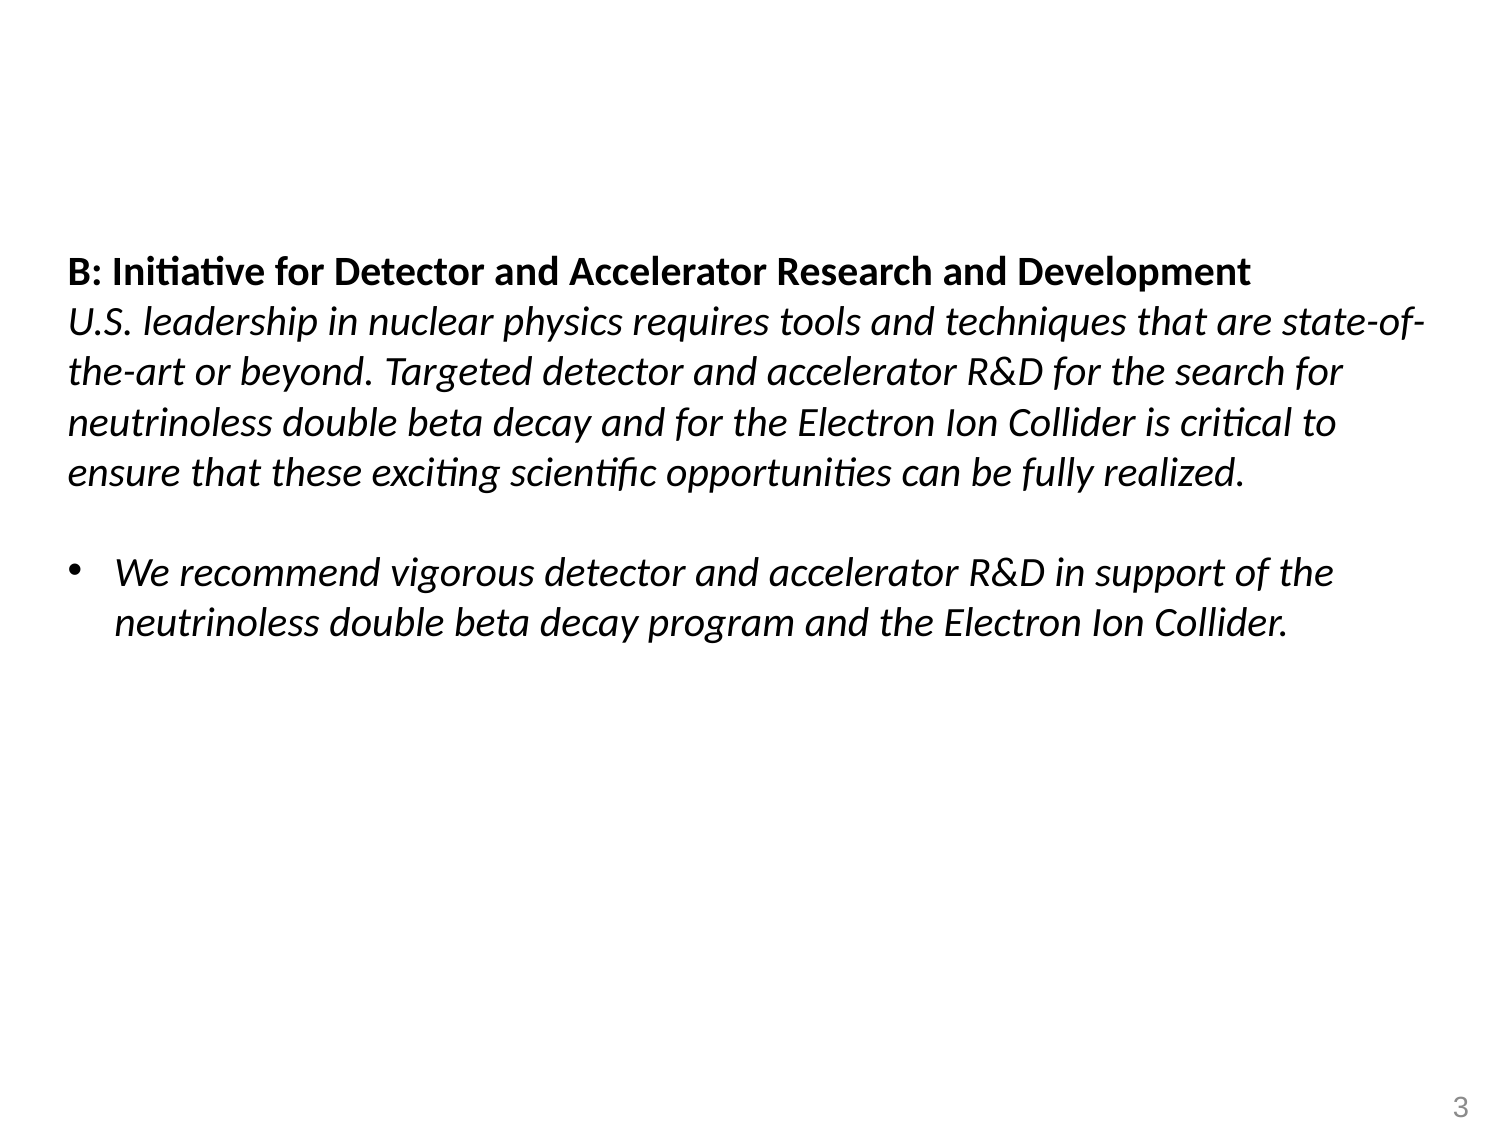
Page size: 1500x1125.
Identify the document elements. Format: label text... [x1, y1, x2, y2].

text_box B: Initiative for Detector and Accelerator Research and Development U.S. leadership in nuclear physics requires tools and techniques that are state-of-the-art or beyond. Targeted detector and accelerator R&D for the search for neutrinoless double beta decay and for the Electron Ion Collider is critical to ensure that these exciting scientific opportunities can be fully realized. We recommend vigorous detector and accelerator R&D in support of the neutrinoless double beta decay program and the Electron Ion Collider. [52, 236, 1451, 652]
slide_number 34 [1437, 1085, 1500, 1125]
